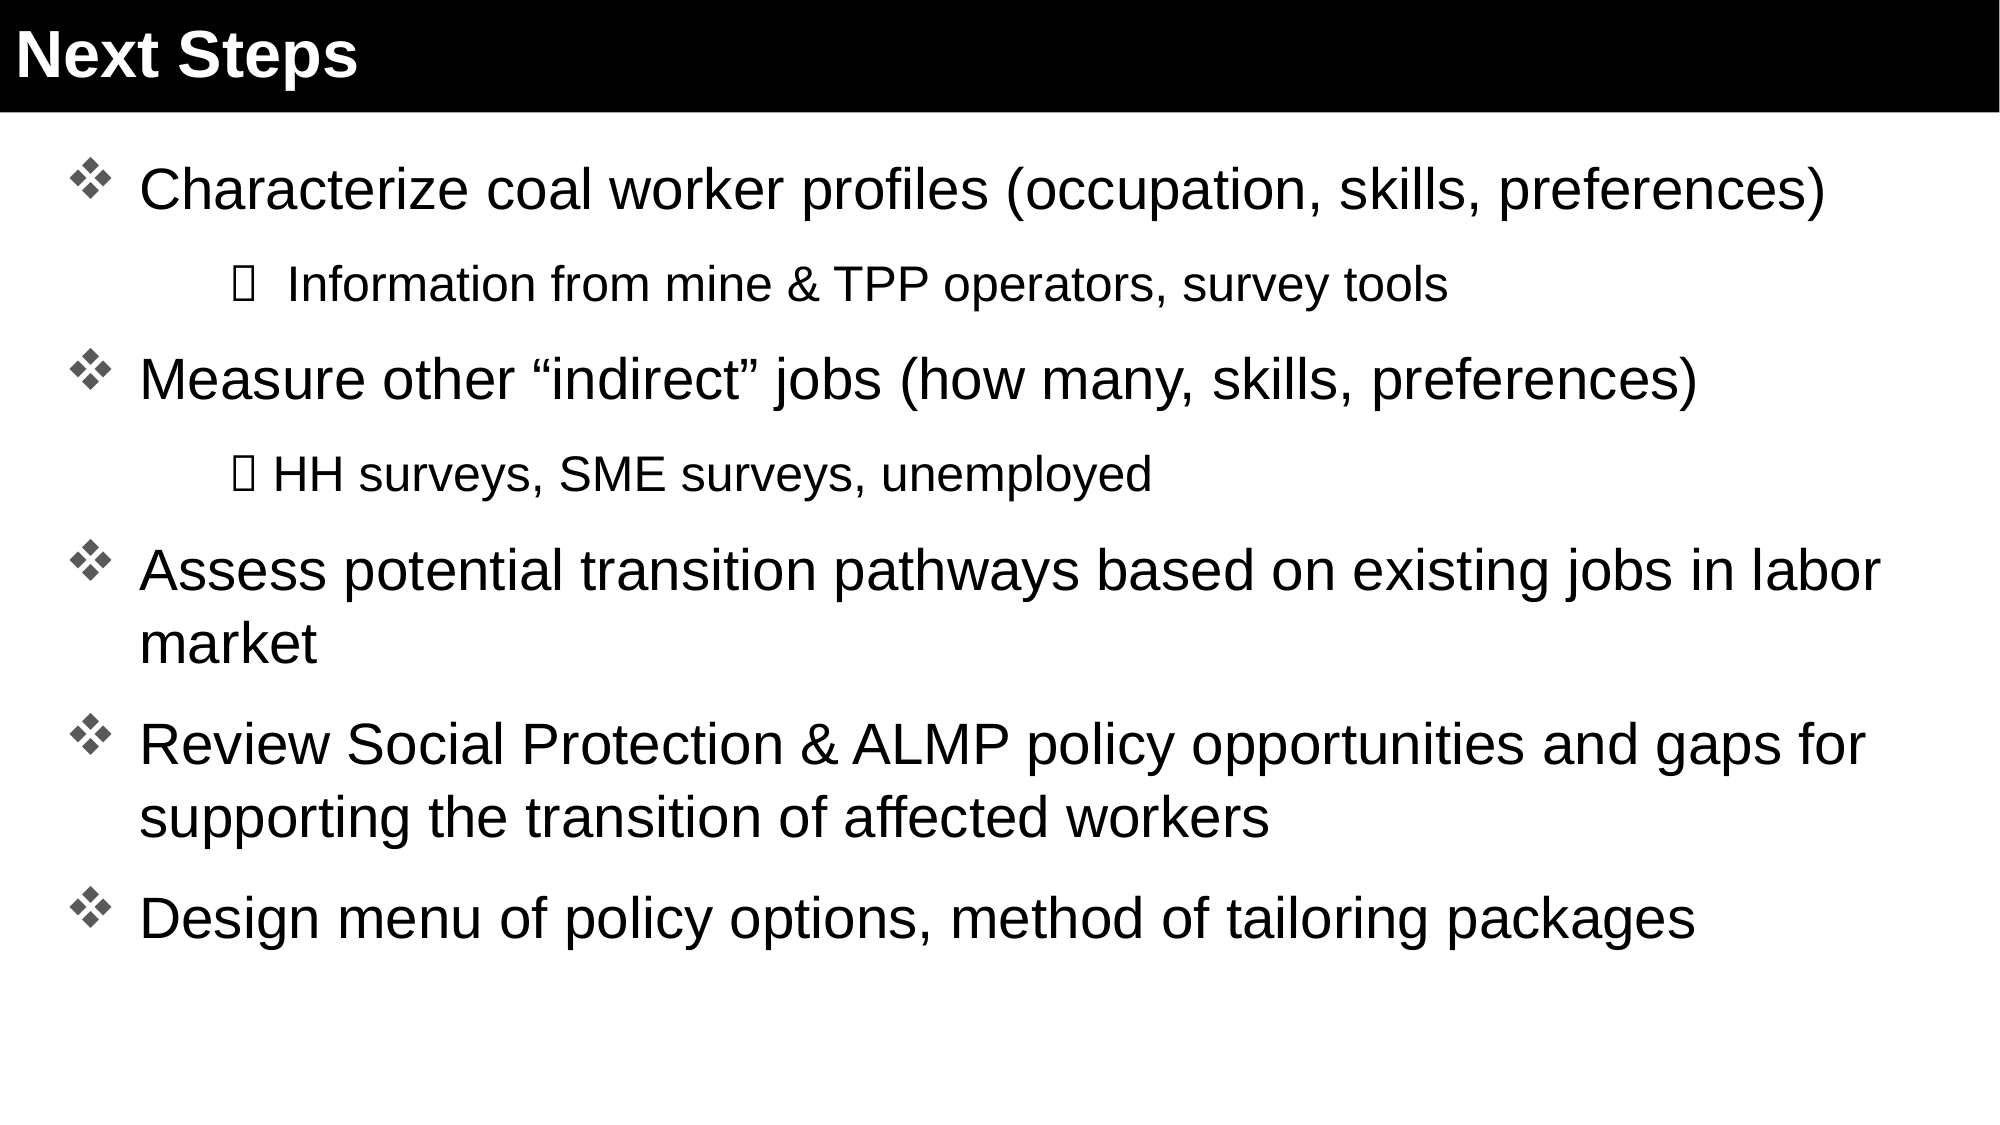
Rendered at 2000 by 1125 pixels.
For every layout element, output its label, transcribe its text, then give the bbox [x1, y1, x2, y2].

title Next Steps [0, 0, 2000, 113]
list Characterize coal worker profiles (occupation, skills, preferences)  Information from mine & TPP operators, survey tools Measure other “indirect” jobs (how many, skills, preferences)  HH surveys, SME surveys, unemployed Assess potential transition pathways based on existing jobs in labor market Review Social Protection & ALMP policy opportunities and gaps for supporting the transition of affected workers Design menu of policy options, method of tailoring packages [24, 127, 1978, 966]
